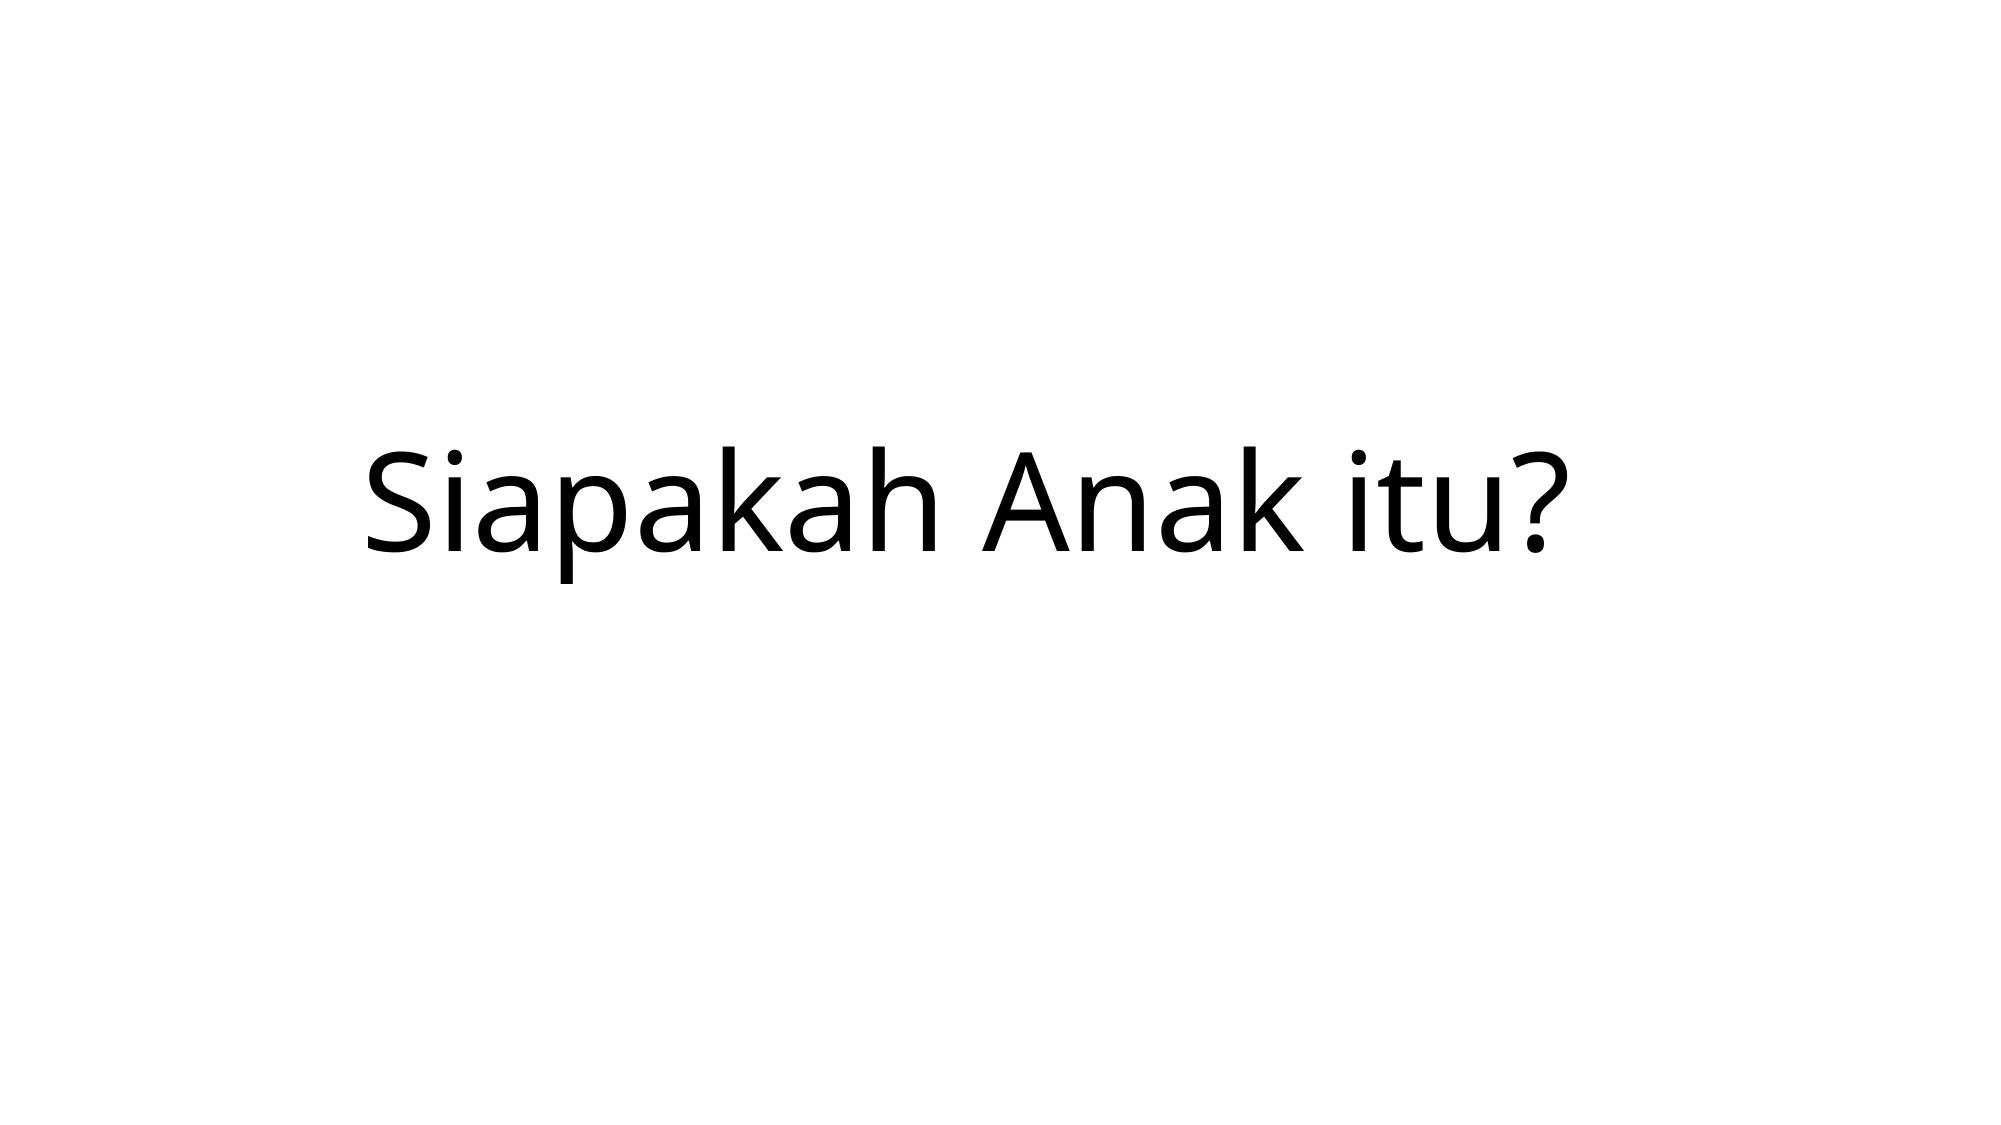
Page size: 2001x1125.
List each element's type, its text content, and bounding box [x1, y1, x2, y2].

title Siapakah Anak itu? [104, 392, 1830, 611]
